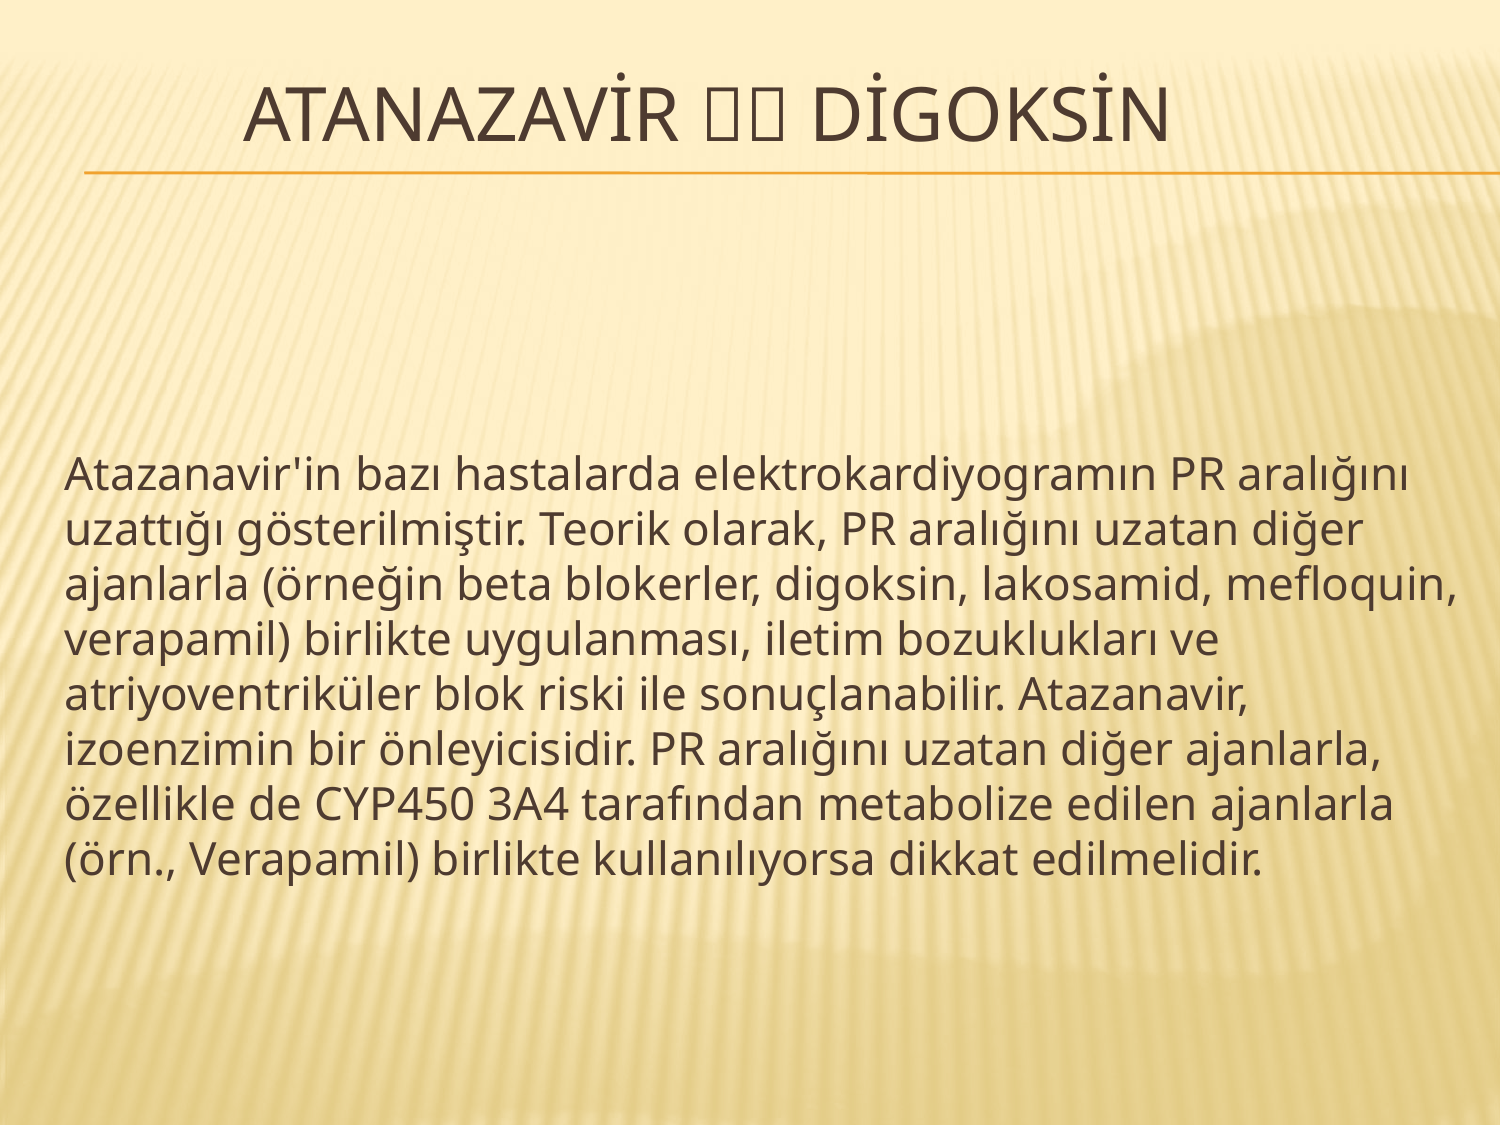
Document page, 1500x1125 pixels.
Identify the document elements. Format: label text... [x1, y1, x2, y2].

title ATANAZAVİR  DİGOKSİN [53, 42, 1479, 181]
list Atazanavir'in bazı hastalarda elektrokardiyogramın PR aralığını uzattığı gösterilmiştir. Teorik olarak, PR aralığını uzatan diğer ajanlarla (örneğin beta blokerler, digoksin, lakosamid, mefloquin, verapamil) birlikte uygulanması, iletim bozuklukları ve atriyoventriküler blok riski ile sonuçlanabilir. Atazanavir, izoenzimin bir önleyicisidir. PR aralığını uzatan diğer ajanlarla, özellikle de CYP450 3A4 tarafından metabolize edilen ajanlarla (örn., Verapamil) birlikte kullanılıyorsa dikkat edilmelidir. [50, 254, 1475, 1047]
